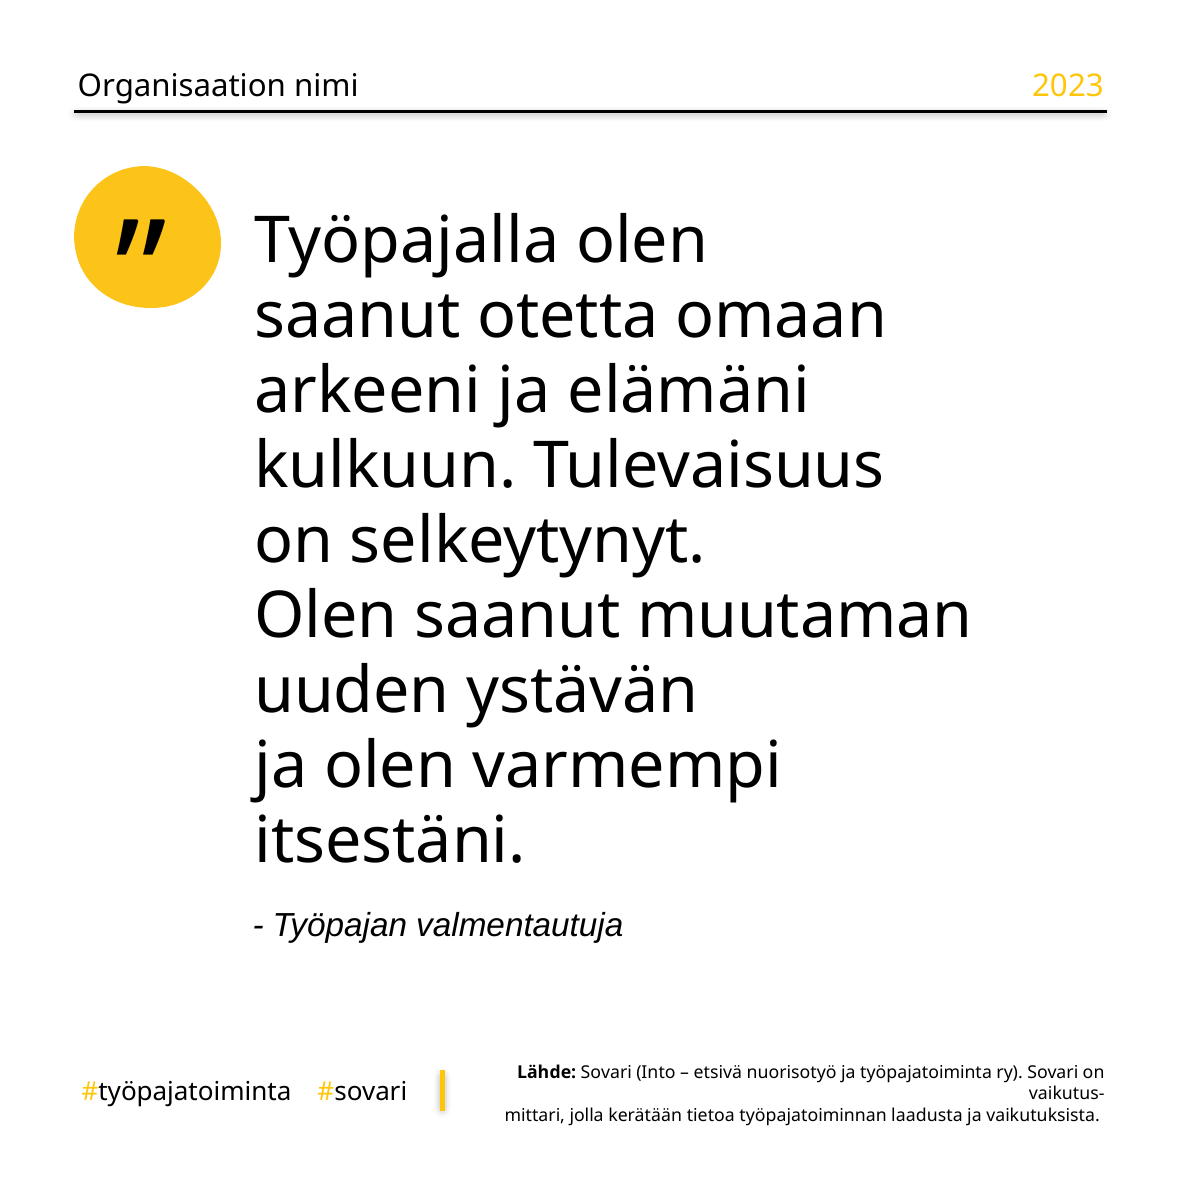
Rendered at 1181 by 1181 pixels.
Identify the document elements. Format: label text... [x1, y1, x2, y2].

list Työpajalla olen saanut otetta omaan arkeeni ja elämäni kulkuun. Tulevaisuus on selkeytynyt. Olen saanut muutaman uuden ystävän ja olen varmempi itsestäni. [251, 194, 1105, 881]
list Organisaation nimi [74, 51, 716, 99]
picture [74, 166, 221, 308]
list 2023 [955, 51, 1105, 99]
